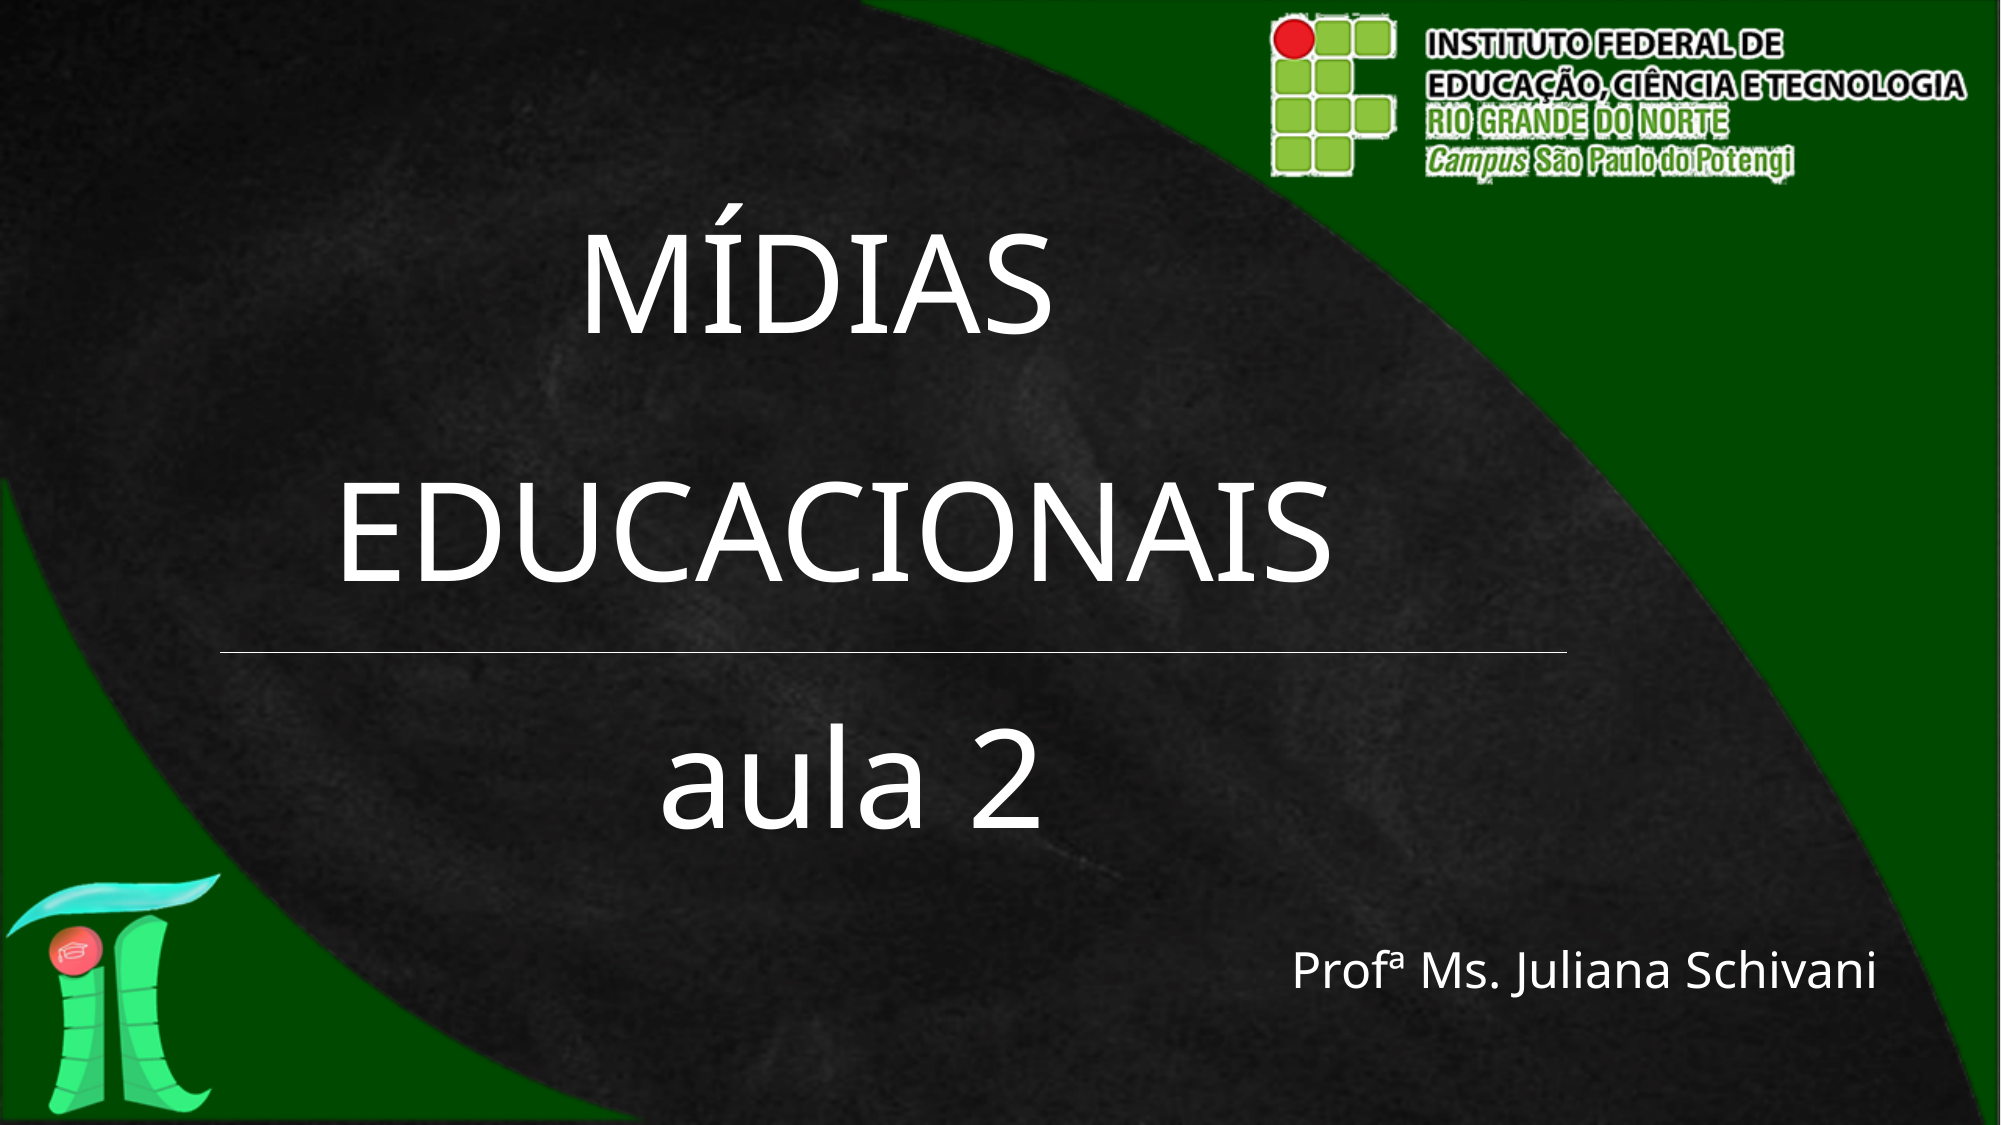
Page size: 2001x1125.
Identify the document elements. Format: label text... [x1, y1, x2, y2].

picture [0, 0, 2001, 1125]
subtitle Profª Ms. Juliana Schivani [739, 937, 1895, 1068]
text_box [1526, 261, 1921, 653]
title MÍDIAS EDUCACIONAIS aula 2 [142, 158, 1526, 864]
